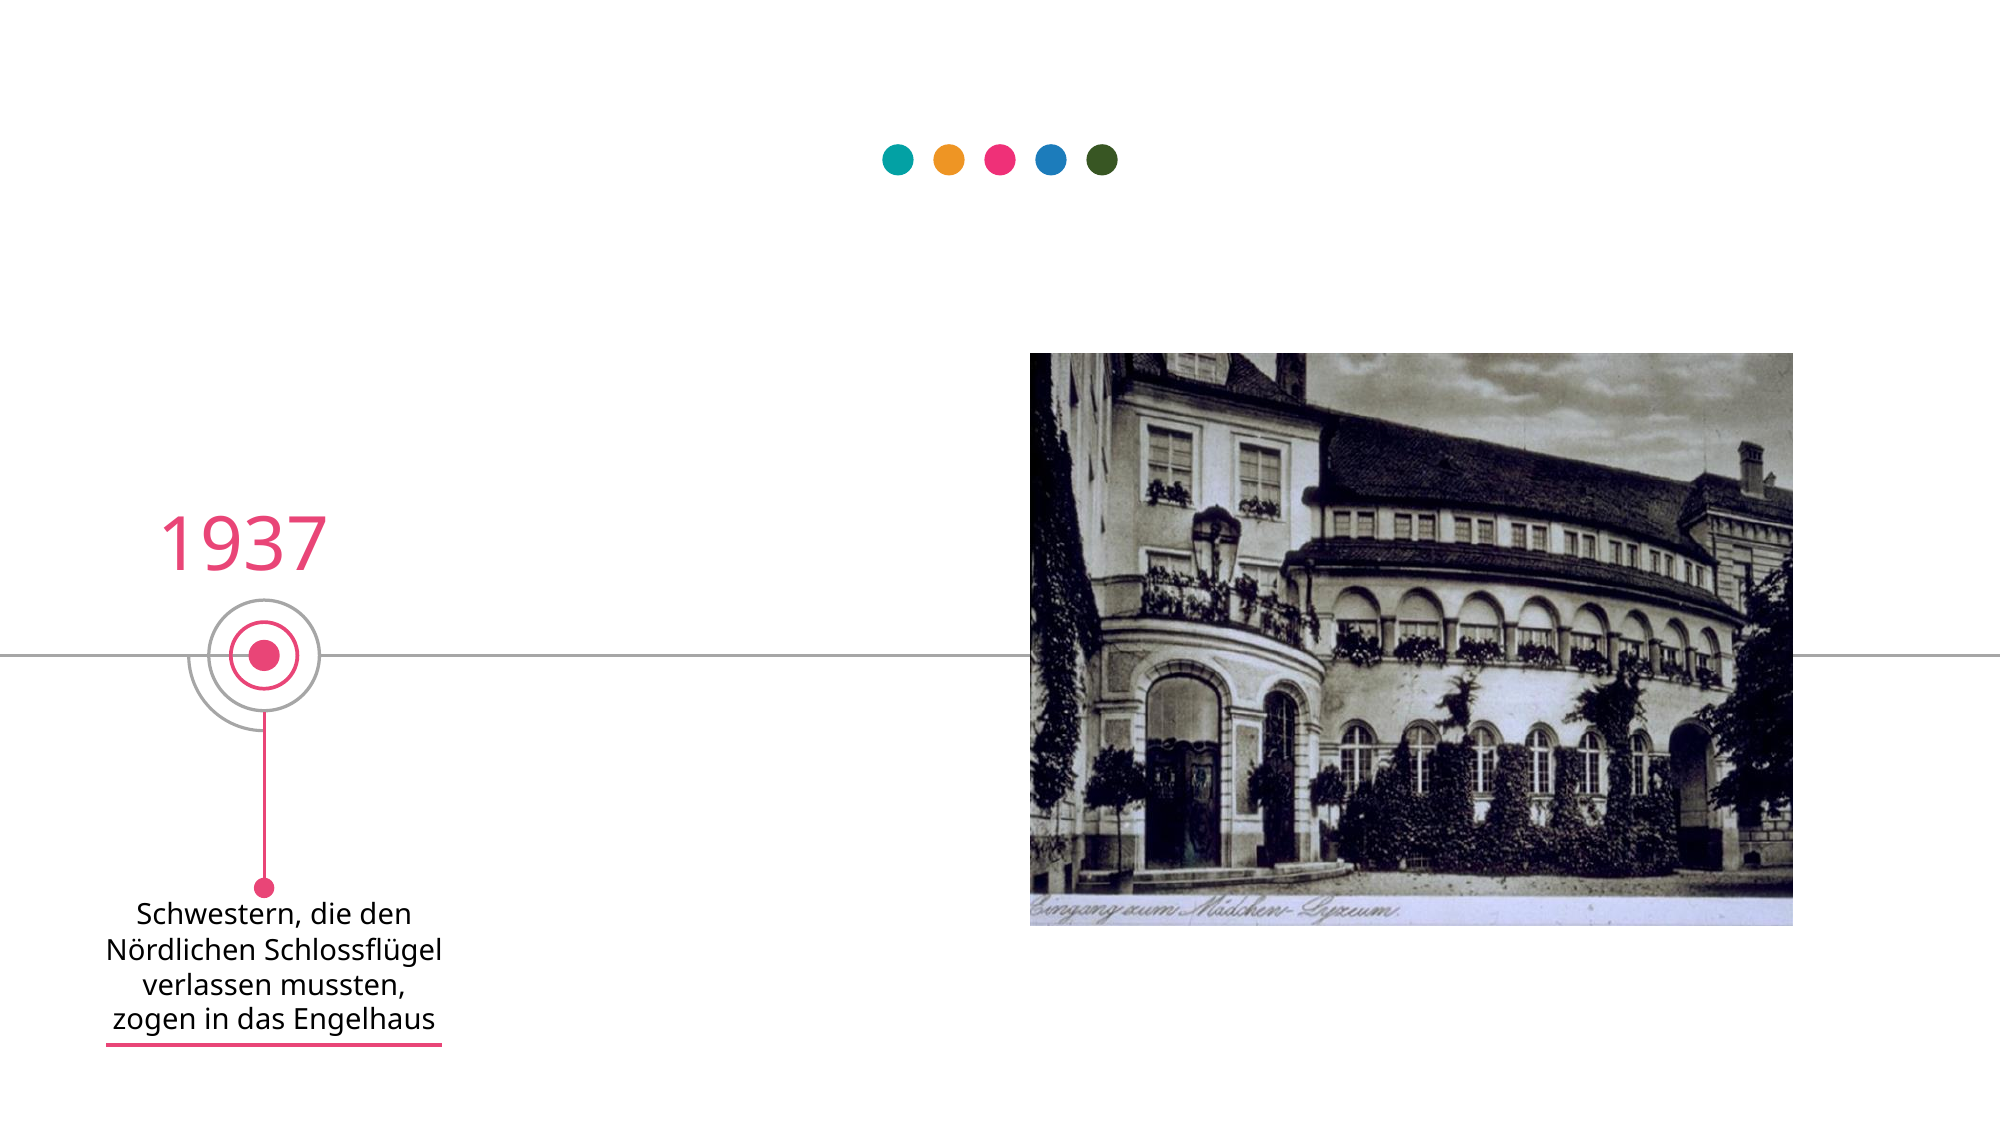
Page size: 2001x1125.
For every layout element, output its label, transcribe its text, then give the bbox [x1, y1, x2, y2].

text_box [227, 619, 301, 692]
text_box [212, 657, 264, 708]
text_box Schwestern, die den Nördlichen Schlossflügel verlassen mussten, zogen in das Engelhaus [88, 888, 461, 1044]
text_box [247, 638, 281, 673]
text_box [188, 657, 263, 732]
picture [1030, 353, 1793, 926]
text_box [206, 597, 323, 714]
text_box 1937 [83, 488, 404, 594]
text_box [252, 876, 276, 888]
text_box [882, 144, 1118, 176]
